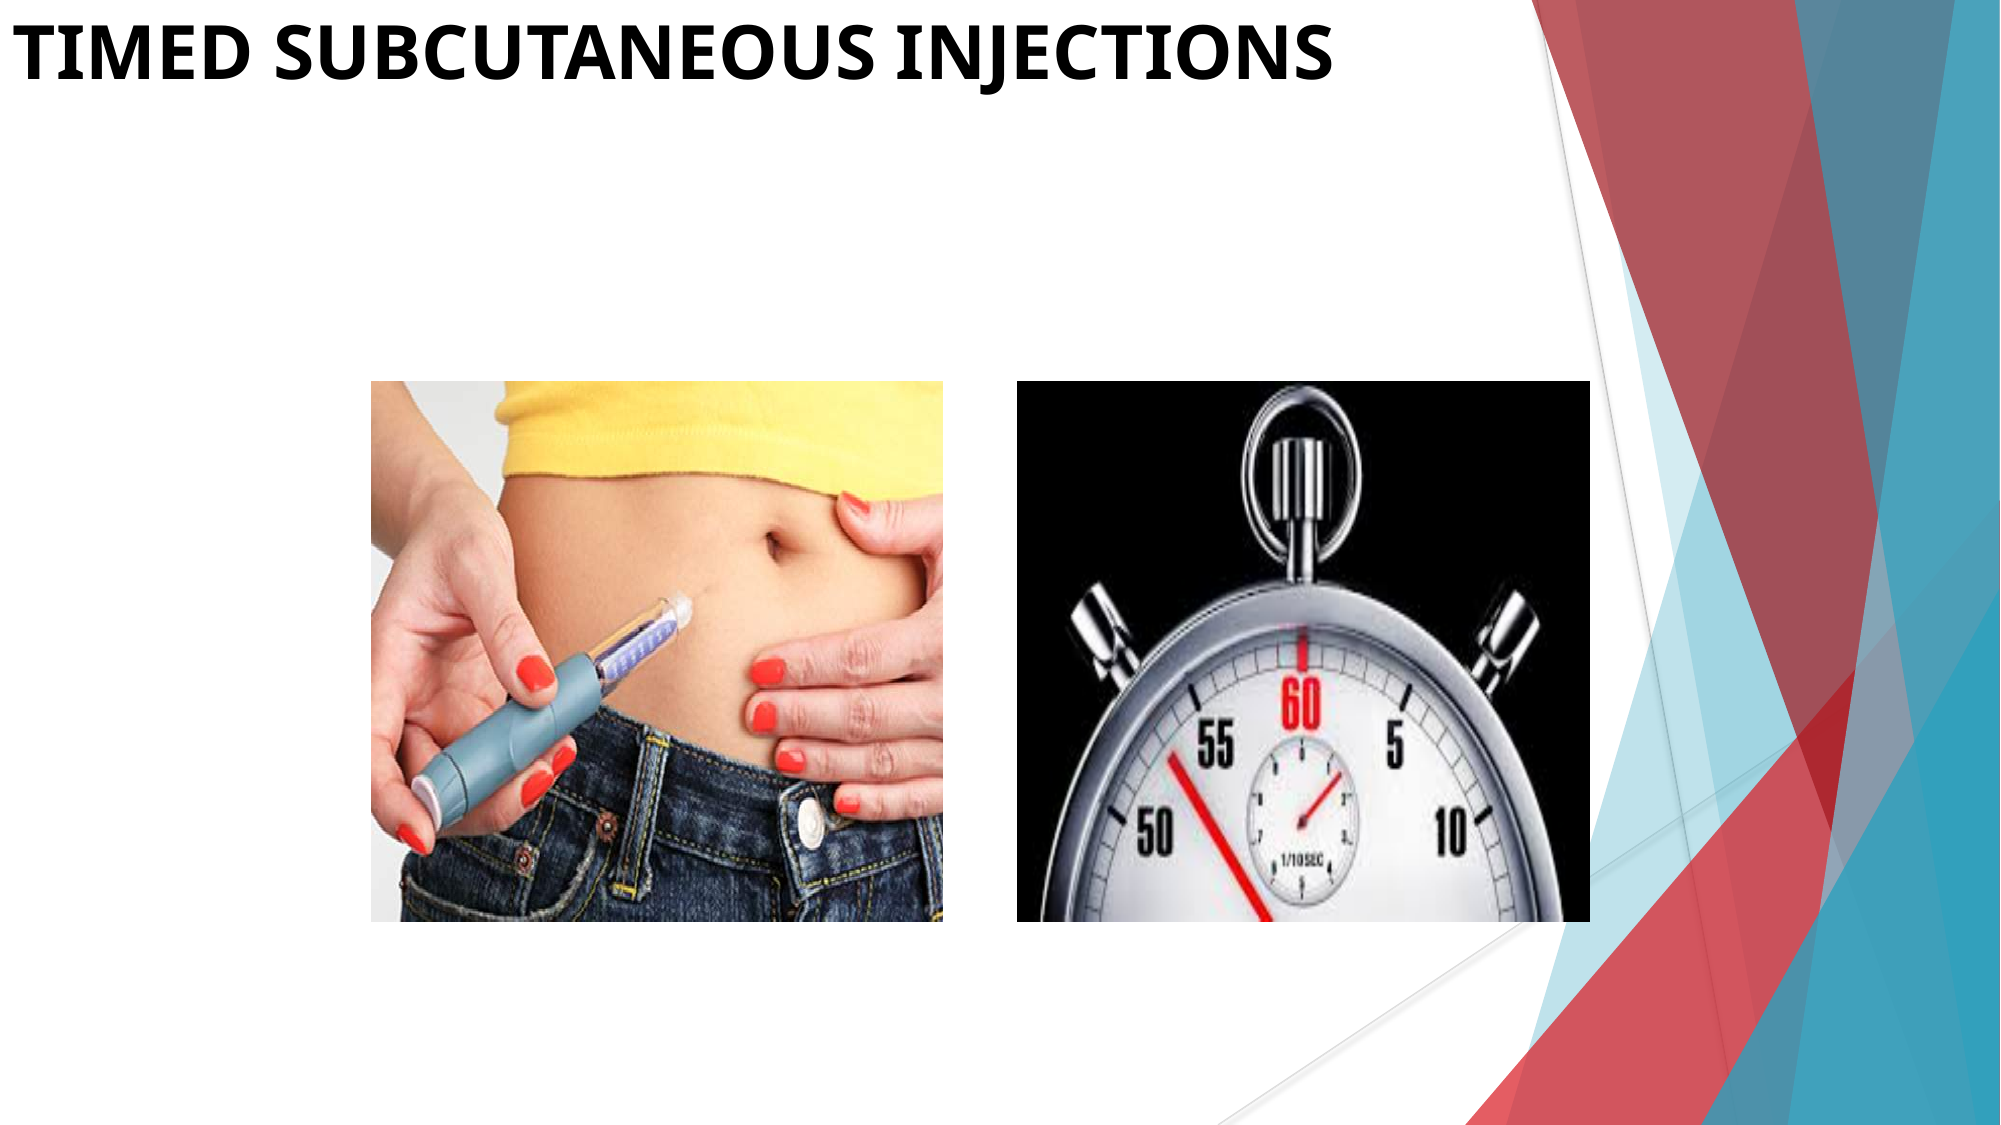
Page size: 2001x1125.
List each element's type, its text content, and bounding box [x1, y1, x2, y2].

picture [1017, 0, 1720, 1125]
title TIMED SUBCUTANEOUS INJECTIONS [12, 4, 1356, 186]
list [370, 380, 943, 922]
